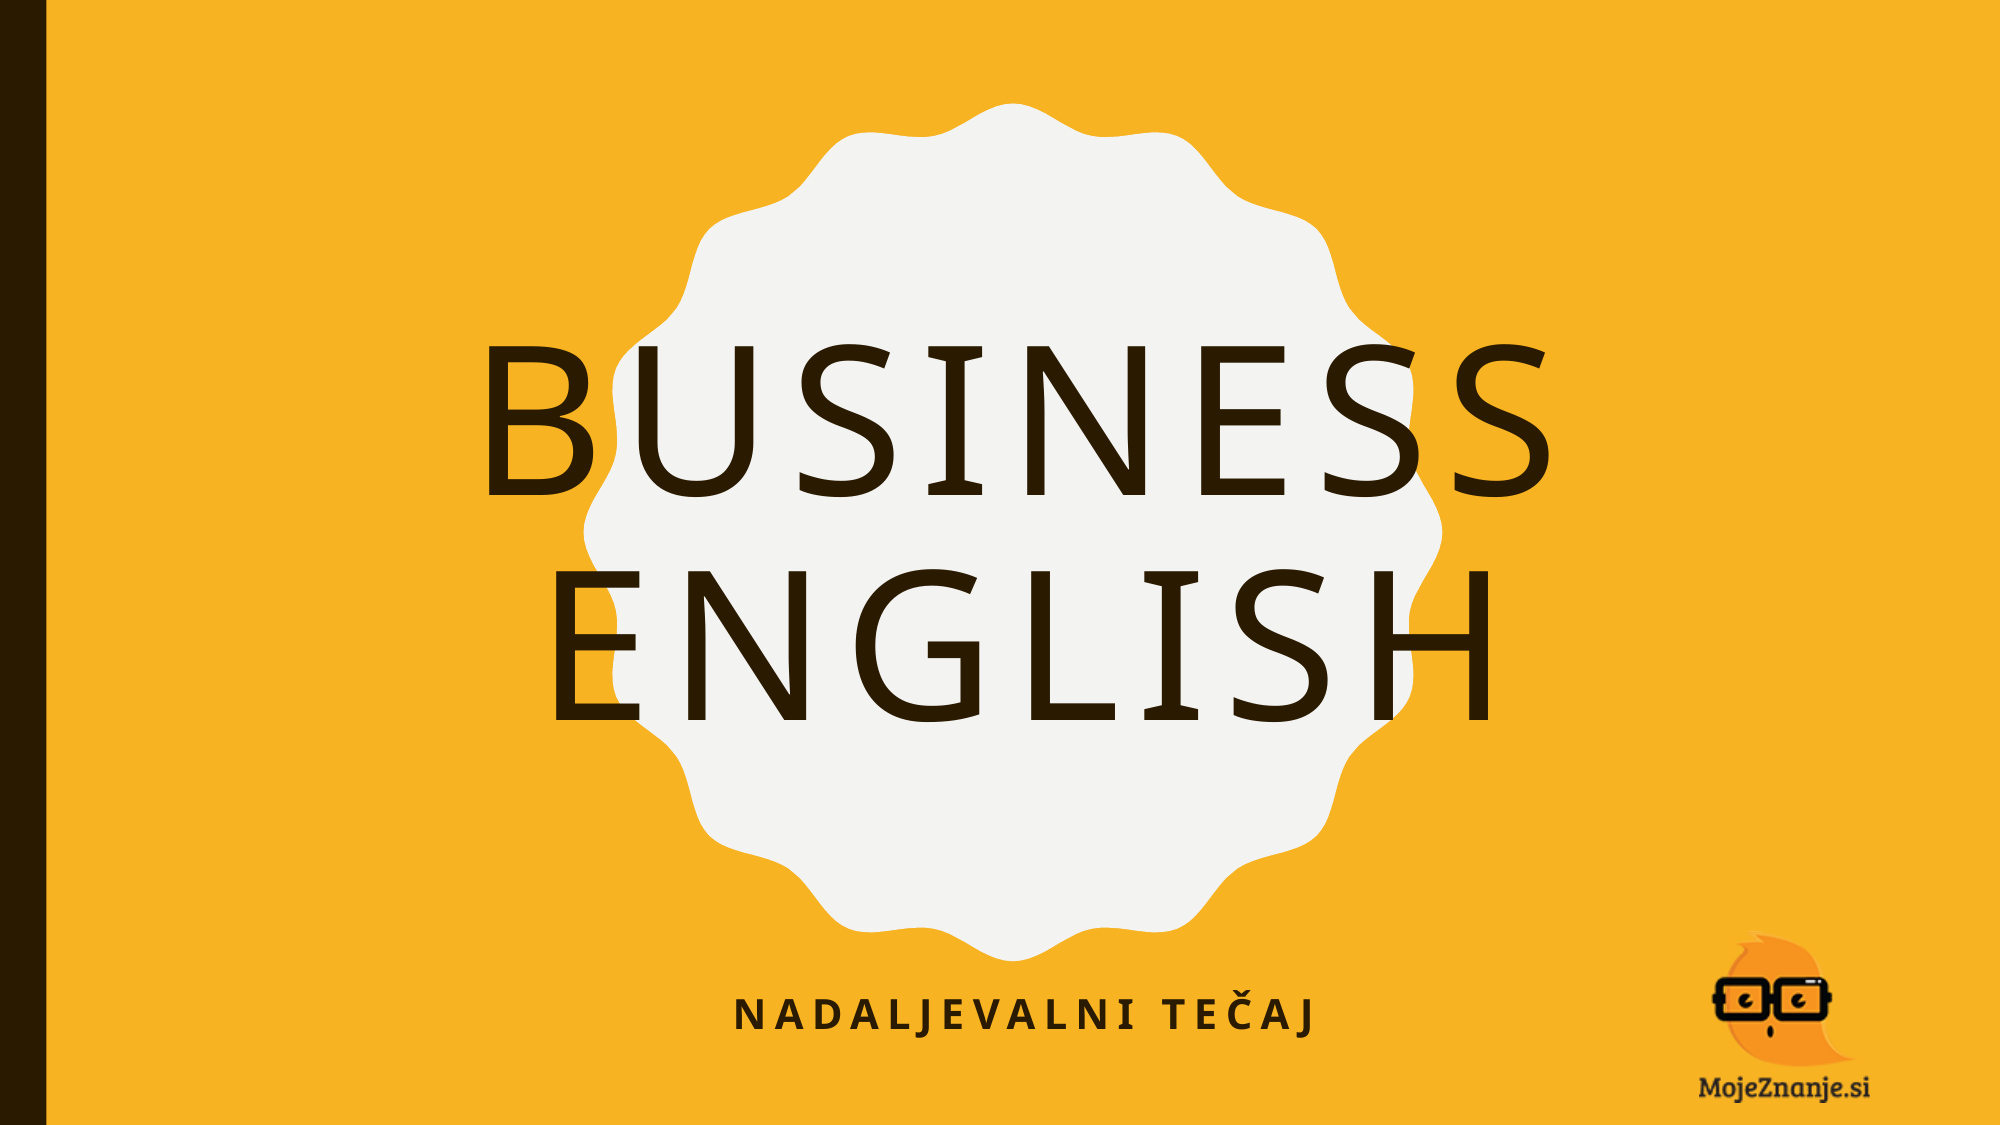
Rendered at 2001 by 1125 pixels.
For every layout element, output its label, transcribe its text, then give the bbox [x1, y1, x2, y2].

title BUSINESS ENGLISH [176, 180, 1870, 902]
subtitle NADALJEVALNI teČaj [363, 980, 1684, 1103]
picture [1699, 930, 1870, 1103]
